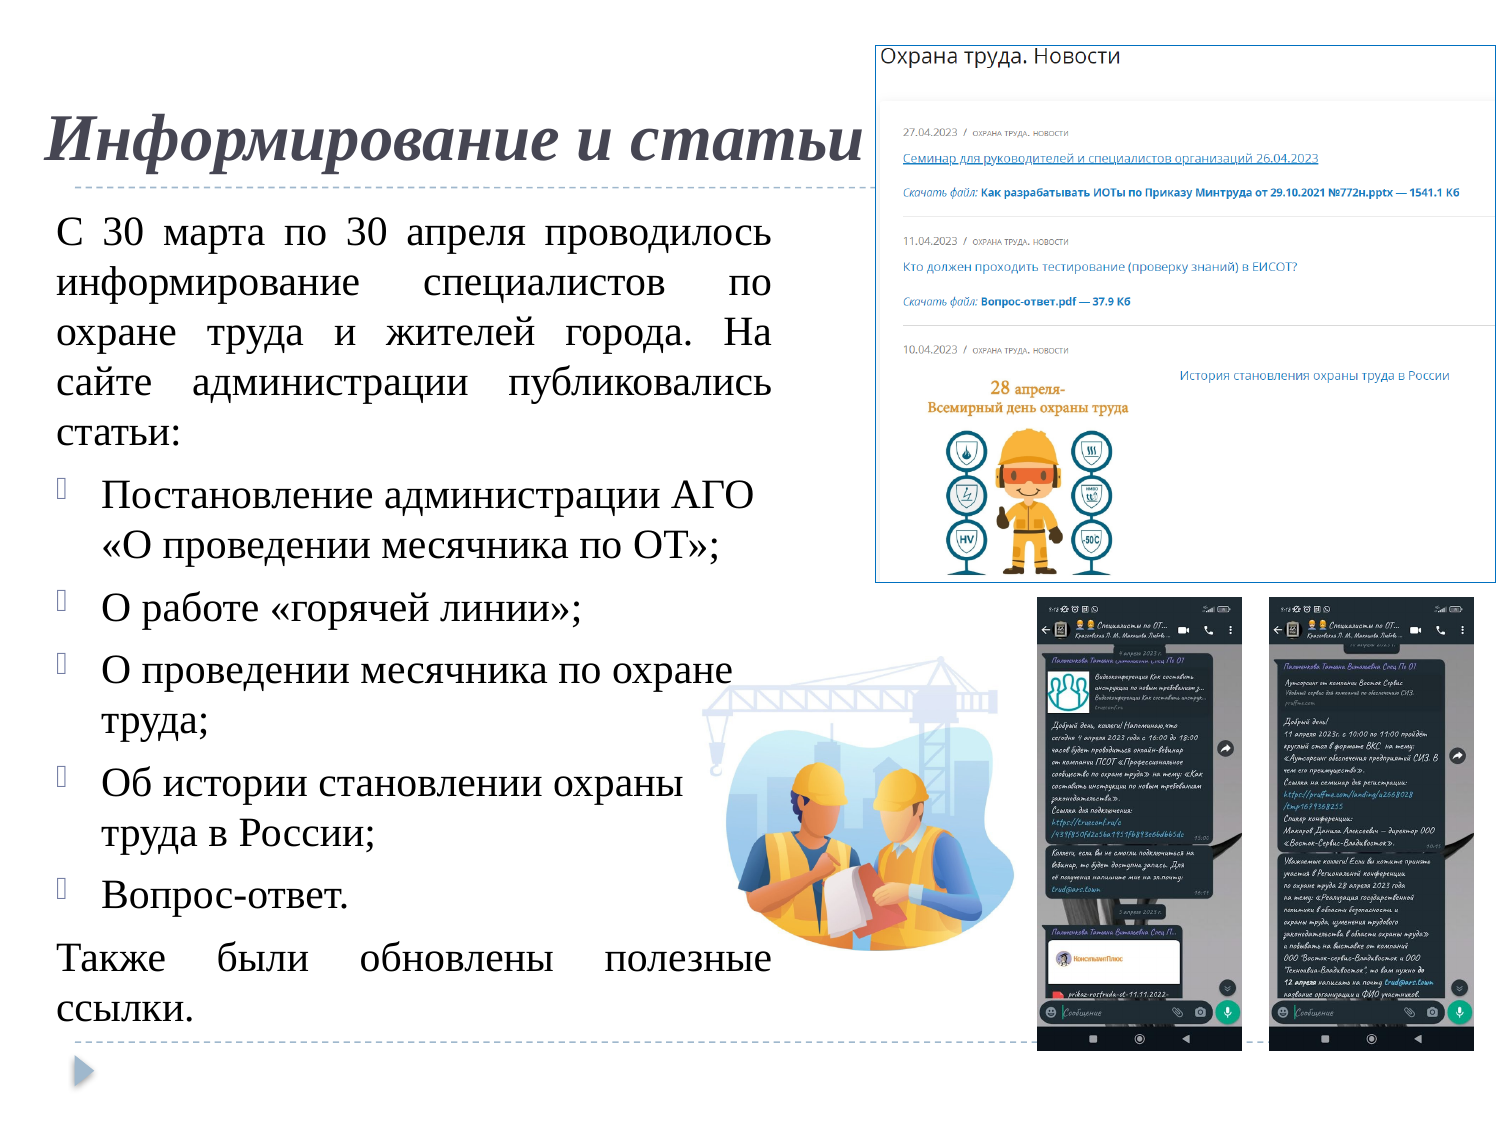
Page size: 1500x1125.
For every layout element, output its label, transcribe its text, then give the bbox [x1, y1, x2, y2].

picture [875, 44, 1496, 583]
picture [642, 597, 1242, 1051]
picture [1269, 597, 1474, 1051]
title Информирование и статьи [29, 19, 1380, 182]
list С 30 марта по 30 апреля проводилось информирование специалистов по охране труда и жителей города. На сайте администрации публиковались статьи: Постановление администрации АГО «О проведении месячника по ОТ»; О работе «горячей линии»; О проведении месячника по охране труда; Об истории становлении охраны труда в России; Вопрос-ответ. Также были обновлены полезные ссылки. [41, 196, 788, 1055]
